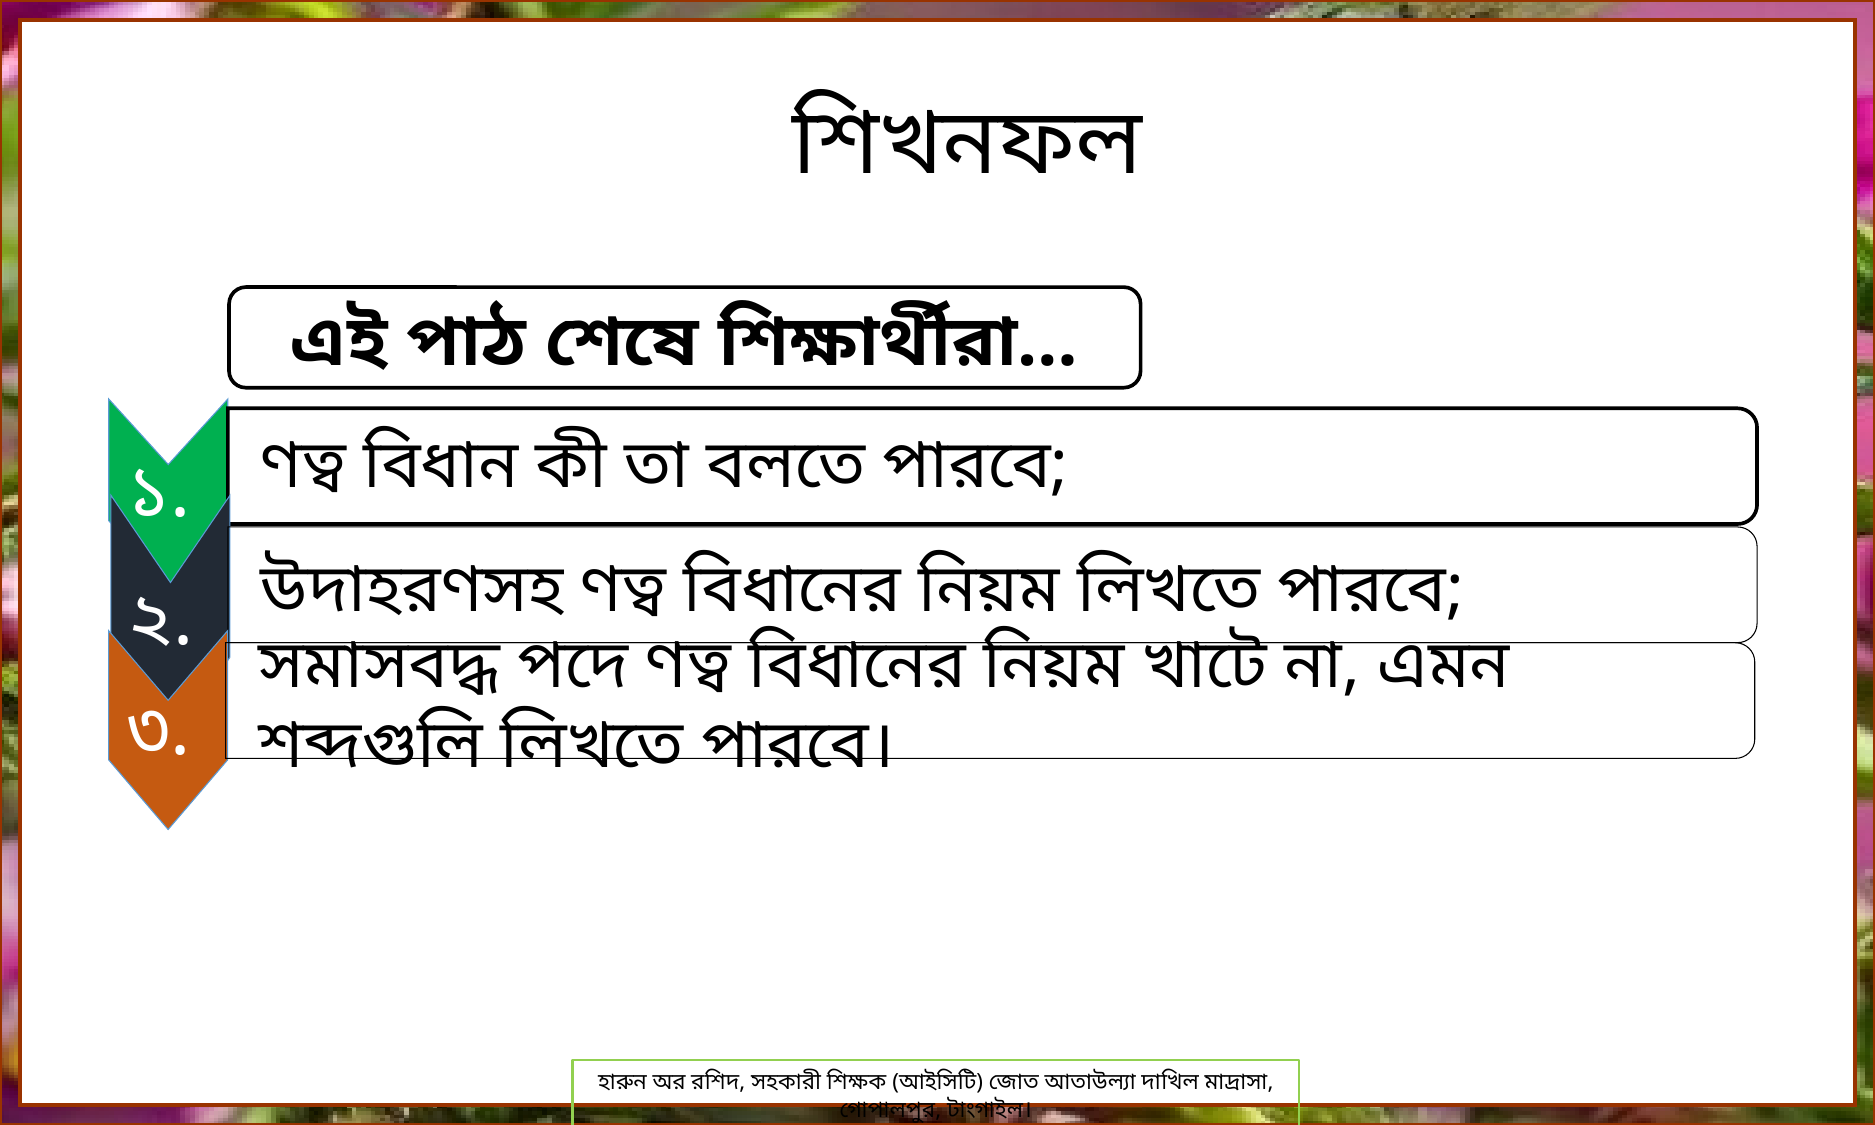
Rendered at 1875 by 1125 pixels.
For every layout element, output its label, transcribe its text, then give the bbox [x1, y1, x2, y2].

picture [2, 2, 1873, 1123]
text_box ১. [108, 397, 229, 580]
text_box এই পাঠ শেষে শিক্ষার্থীরা… [227, 286, 1142, 389]
picture [574, 1107, 917, 1123]
text_box উদাহরণসহ ণত্ব বিধানের নিয়ম লিখতে পারবে; [227, 526, 1758, 643]
picture [919, 1107, 1298, 1123]
text_box ৩. [108, 629, 229, 831]
text_box ণত্ব বিধান কী তা বলতে পারবে; [227, 407, 1758, 525]
text_box ২. [110, 493, 231, 698]
text_box শিখনফল [776, 54, 1159, 339]
picture [951, 1107, 957, 1115]
text_box সমাসবদ্ধ পদে ণত্ব বিধানের নিয়ম খাটে না, এমন শব্দগুলি লিখতে পারবে। [225, 642, 1756, 759]
